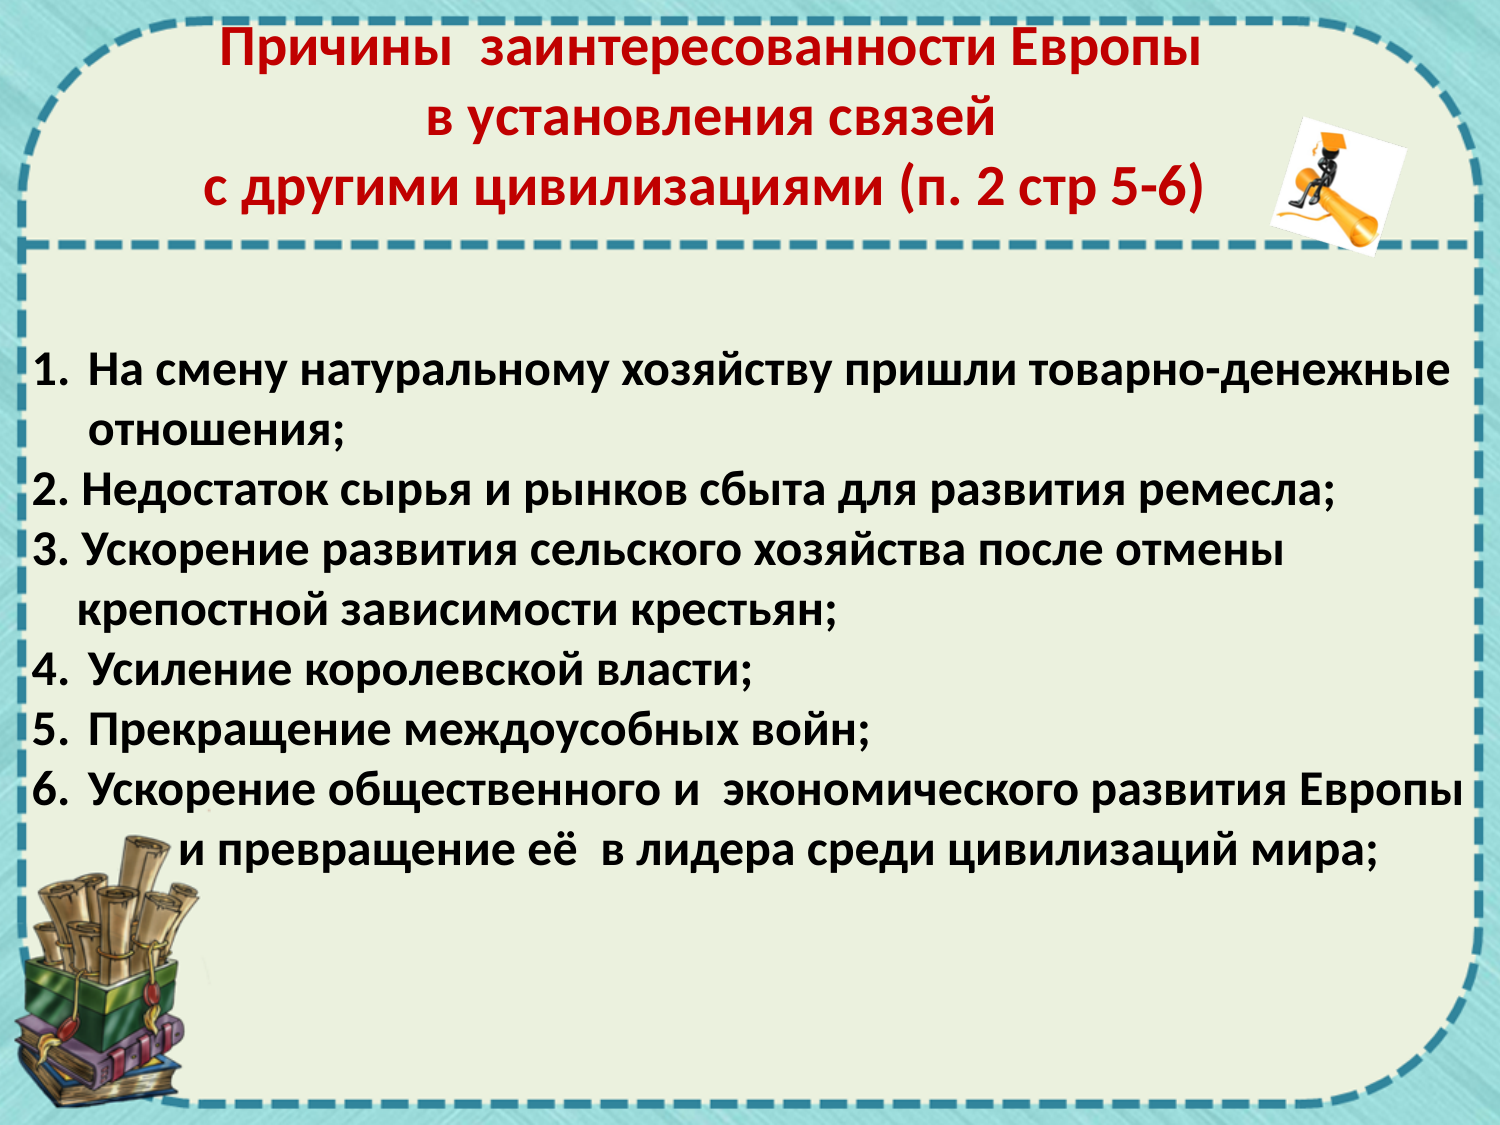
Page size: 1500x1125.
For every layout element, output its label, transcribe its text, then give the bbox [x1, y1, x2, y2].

text_box Причины заинтересованности Европы в установления связей с другими цивилизациями (п. 2 стр 5-6) [0, 0, 1500, 225]
picture [0, 116, 1500, 1125]
text_box На смену натуральному хозяйству пришли товарно-денежные отношения; 2. Недостаток сырья и рынков сбыта для развития ремесла; 3. Ускорение развития сельского хозяйства после отмены крепостной зависимости крестьян; Усиление королевской власти; Прекращение междоусобных войн; Ускорение общественного и экономического развития Европы и превращение её в лидера среди цивилизаций мира; [16, 328, 1500, 883]
